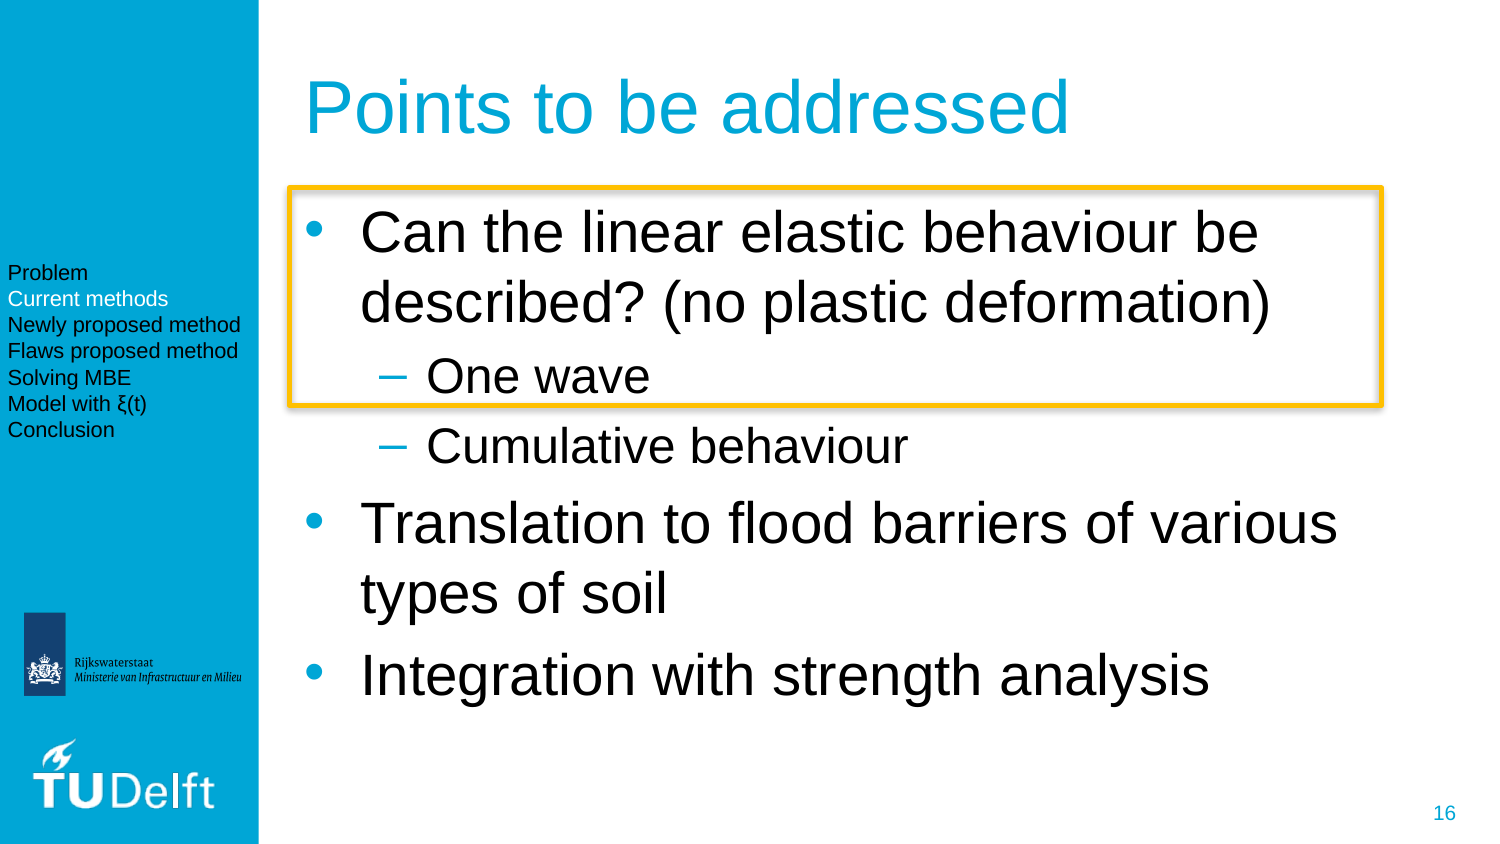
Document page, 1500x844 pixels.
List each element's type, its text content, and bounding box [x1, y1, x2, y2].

text_box Problem Current methods Newly proposed method Flaws proposed method Solving MBE Model with ξ(t) Conclusion [0, 251, 268, 450]
picture [25, 614, 64, 695]
title Points to be addressed [289, 33, 1455, 175]
list Can the linear elastic behaviour be described? (no plastic deformation) One wave Cumulative behaviour Translation to flood barriers of various types of soil Integration with strength analysis [289, 186, 1455, 759]
text_box [288, 187, 1382, 406]
